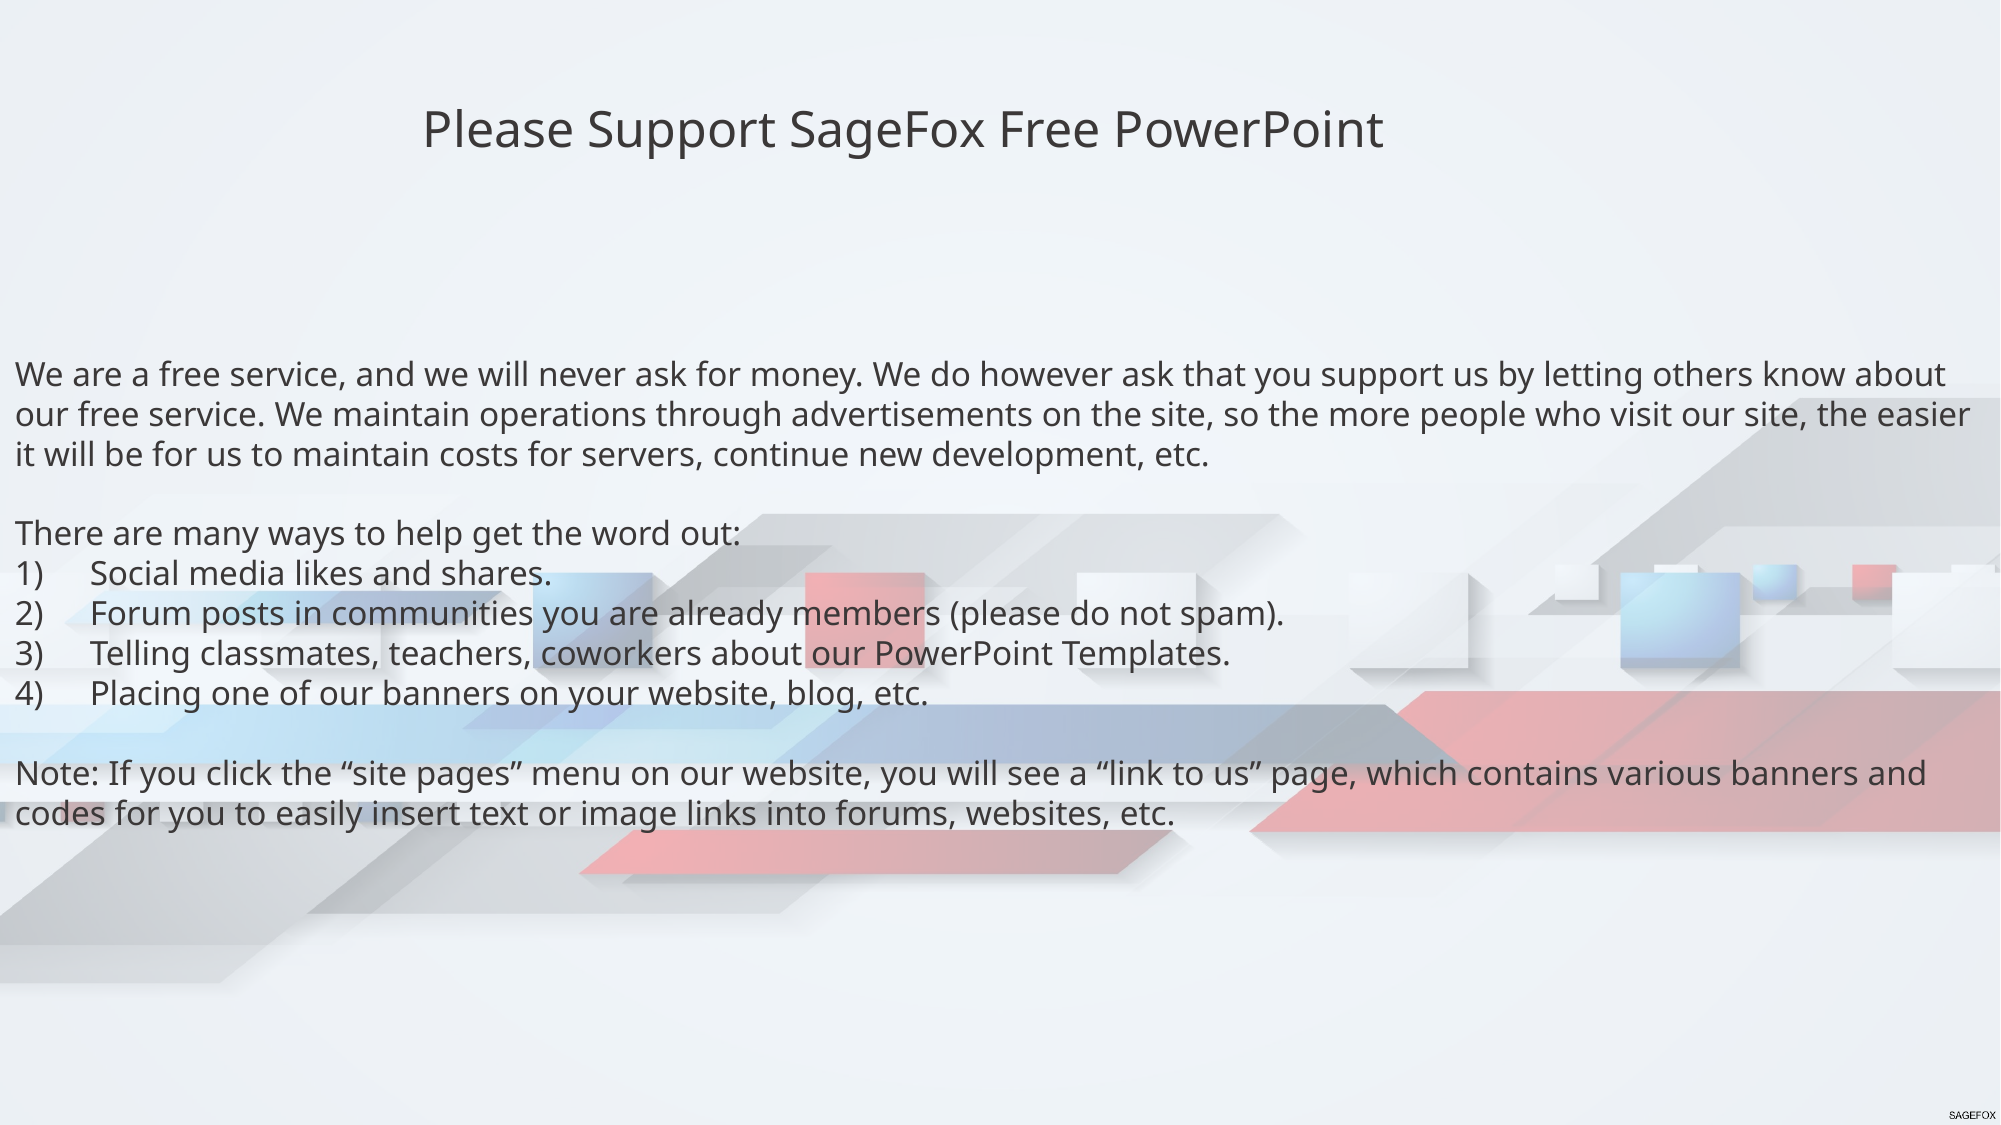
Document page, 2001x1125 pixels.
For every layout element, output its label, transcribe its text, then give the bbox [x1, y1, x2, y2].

text_box We are a free service, and we will never ask for money. We do however ask that you support us by letting others know about our free service. We maintain operations through advertisements on the site, so the more people who visit our site, the easier it will be for us to maintain costs for servers, continue new development, etc. There are many ways to help get the word out: Social media likes and shares. Forum posts in communities you are already members (please do not spam). Telling classmates, teachers, coworkers about our PowerPoint Templates. Placing one of our banners on your website, blog, etc. Note: If you click the “site pages” menu on our website, you will see a “link to us” page, which contains various banners and codes for you to easily insert text or image links into forums, websites, etc. [0, 0, 2000, 1125]
title Please Support SageFox Free PowerPoint [363, 72, 1444, 190]
